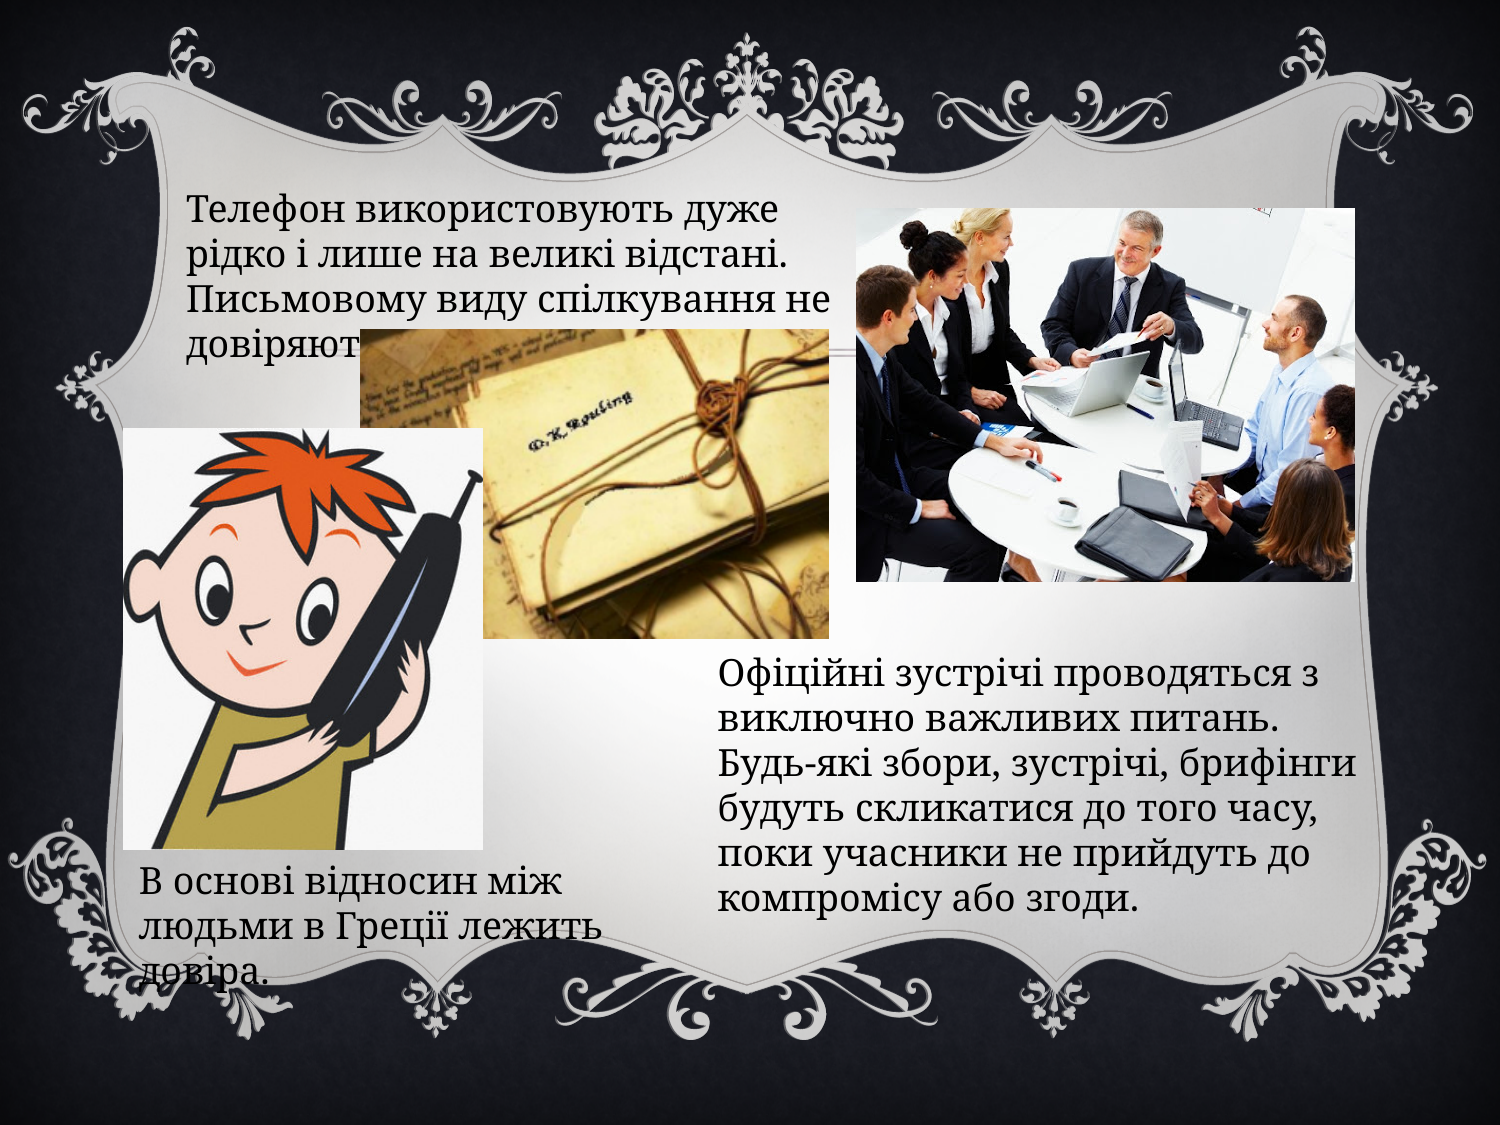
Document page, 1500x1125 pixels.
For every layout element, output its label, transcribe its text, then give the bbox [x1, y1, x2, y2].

text_box Телефон використовують дуже рідко і лише на великі відстані. Письмовому виду спілкування не довіряють. [171, 178, 857, 373]
text_box В основі відносин між людьми в Греції лежить довіра. [123, 849, 712, 999]
picture [0, 0, 1500, 1125]
list Офіційні зустрічі проводяться з виключно важливих питань. Будь-які збори, зустрічі, брифінги будуть скликатися до того часу, поки учасники не прийдуть до компромісу або згоди. [702, 641, 1401, 961]
